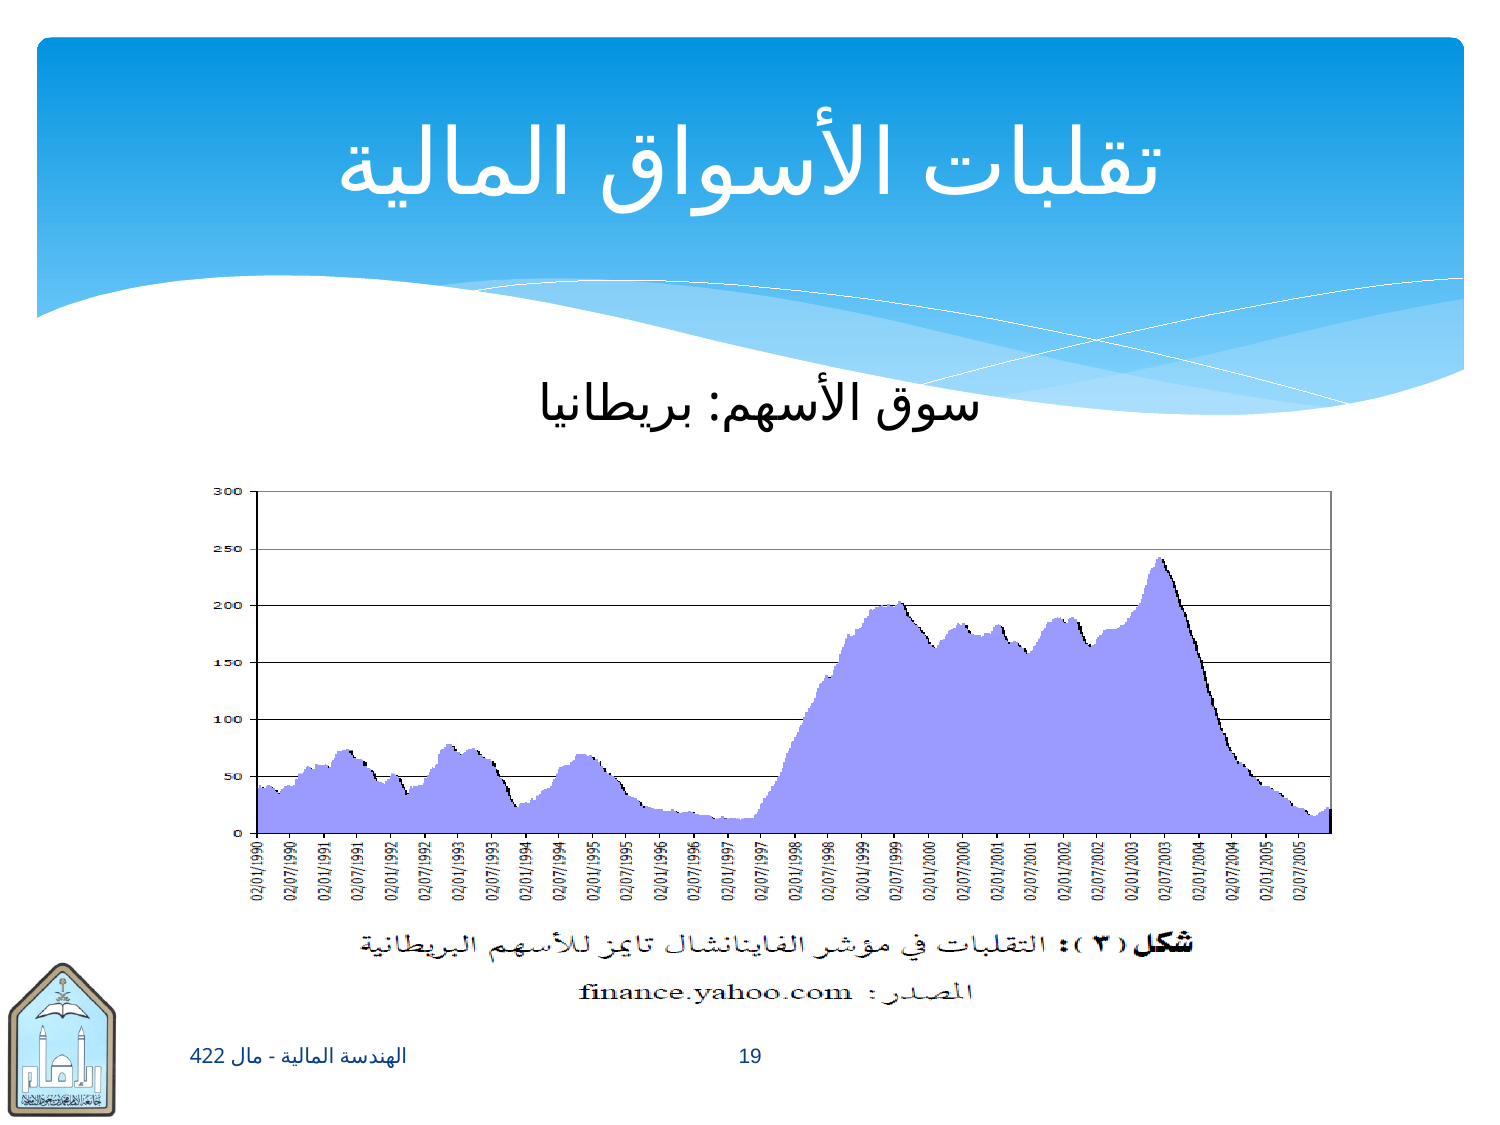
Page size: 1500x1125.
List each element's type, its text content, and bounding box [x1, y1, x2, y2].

title تقلبات الأسواق المالية [75, 55, 1425, 261]
picture [5, 960, 118, 1119]
footer الهندسة المالية - مال 422 [174, 1030, 653, 1086]
picture [137, 437, 1438, 1020]
list سوق الأسهم: بريطانيا [85, 362, 1436, 463]
slide_number 19 [654, 1030, 846, 1086]
